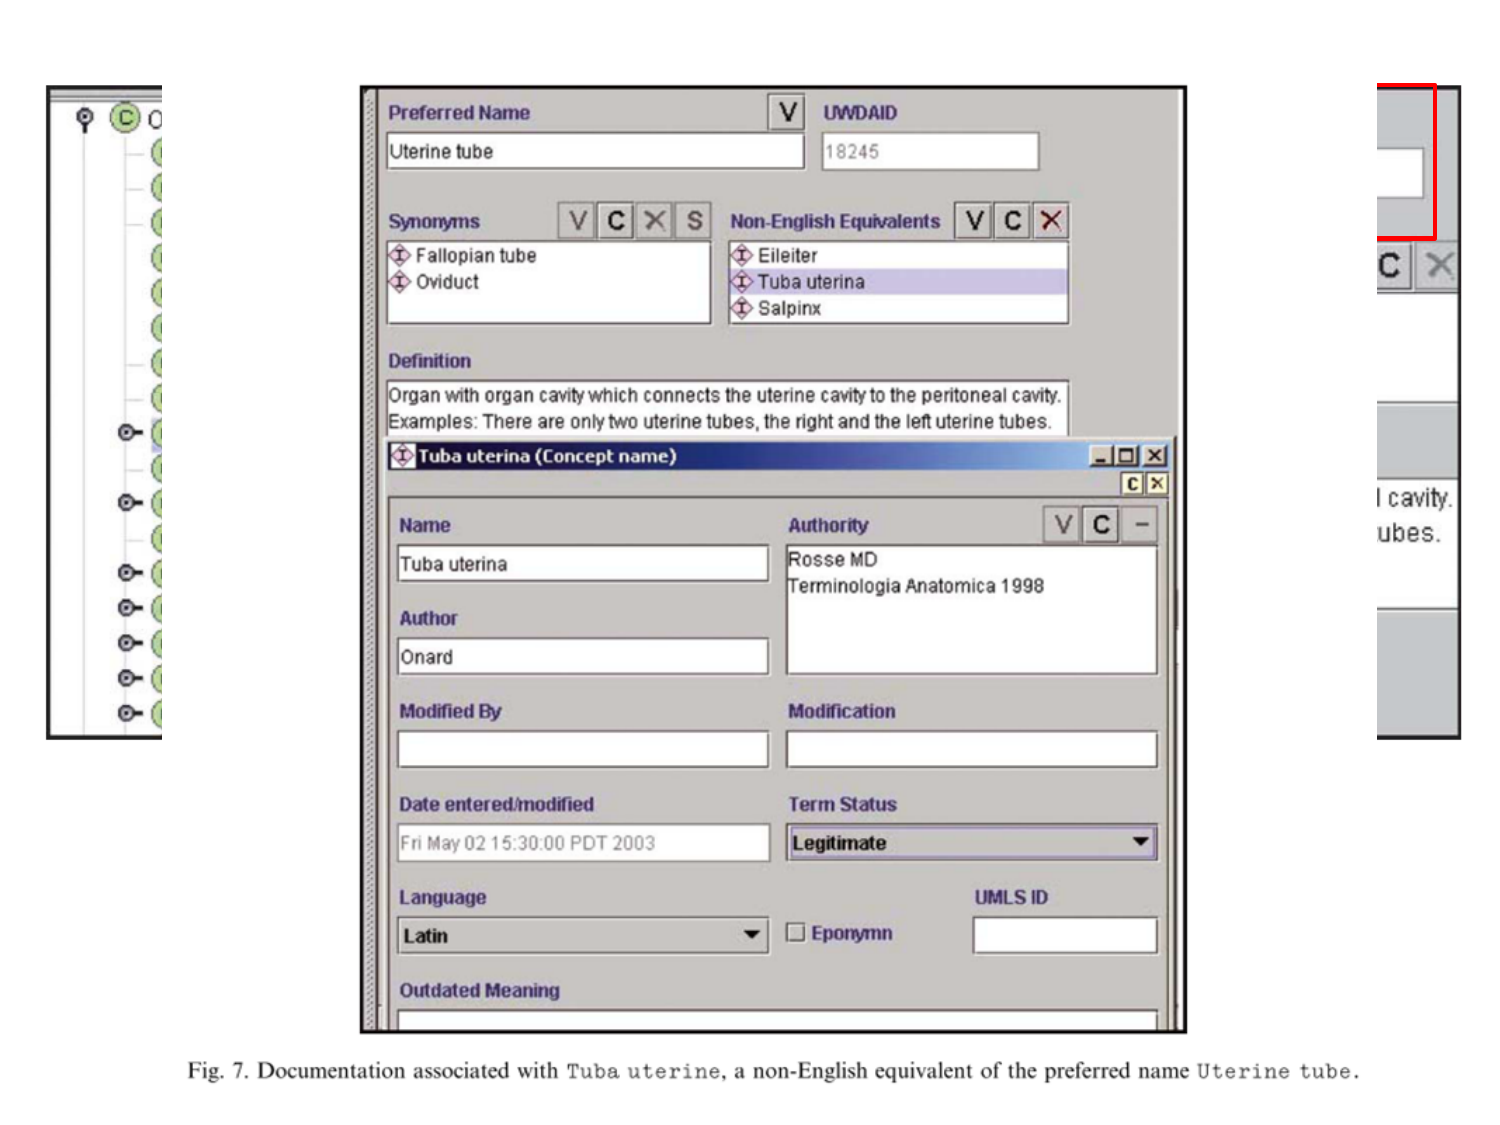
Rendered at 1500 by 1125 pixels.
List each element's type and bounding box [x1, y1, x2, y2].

picture [38, 66, 1480, 1095]
